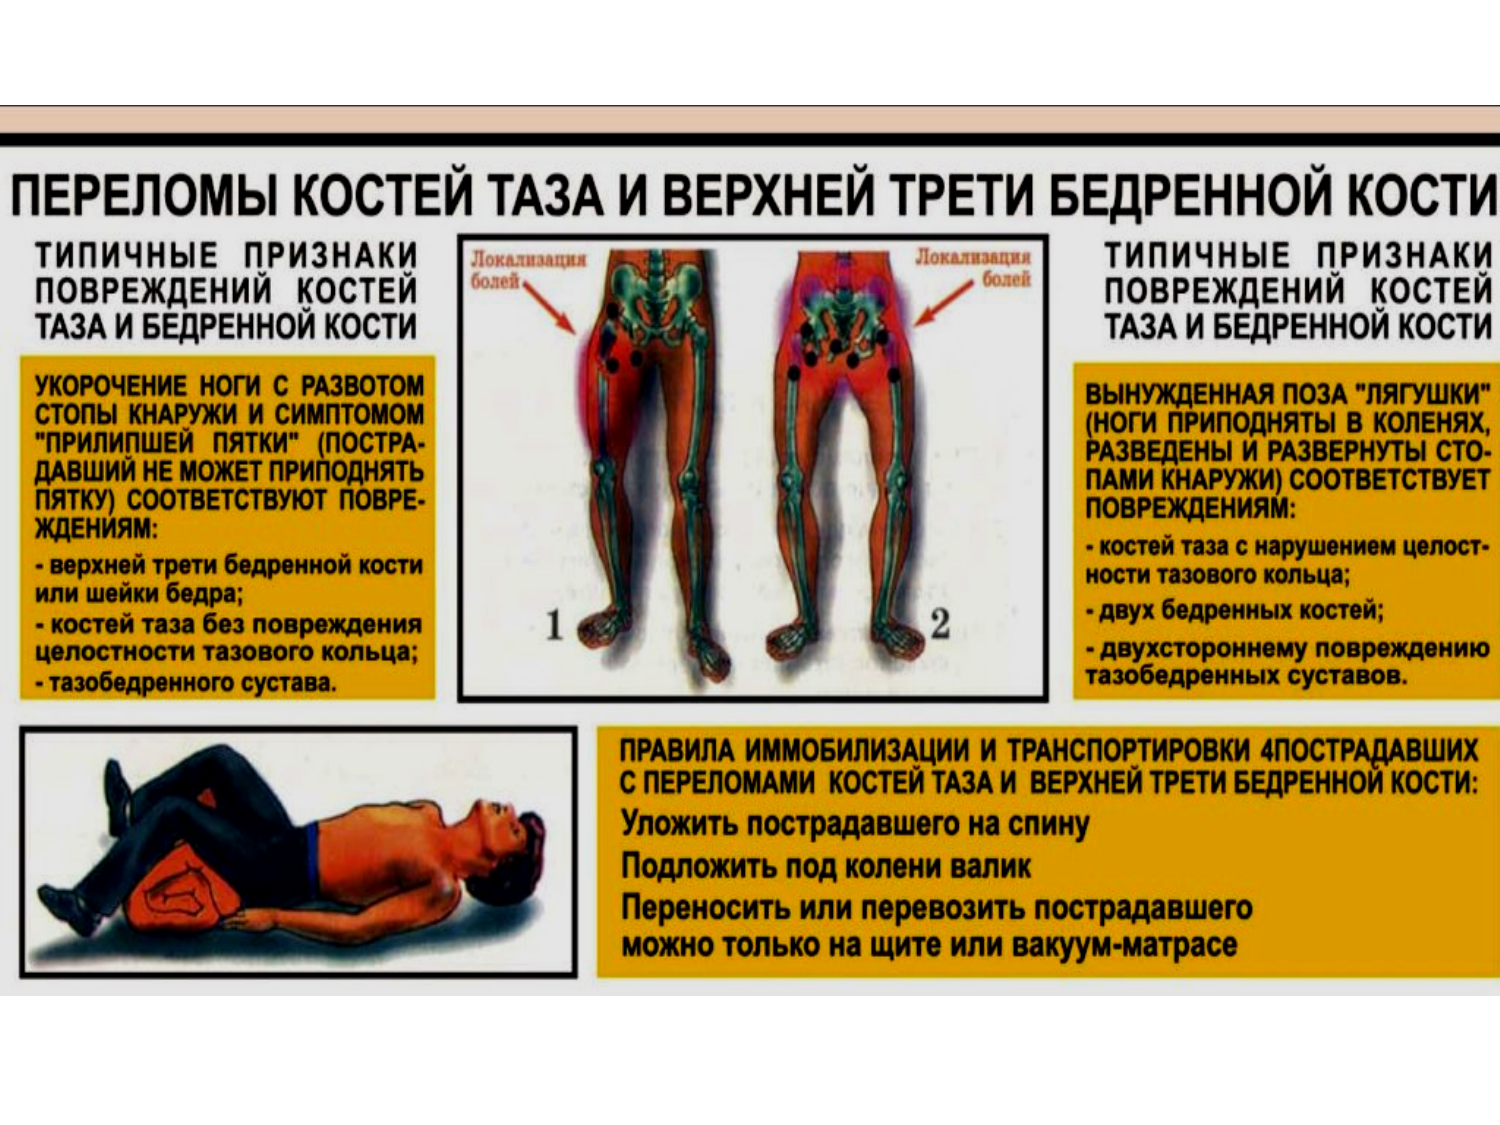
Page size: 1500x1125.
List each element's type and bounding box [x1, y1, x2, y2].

picture [0, 105, 1500, 997]
